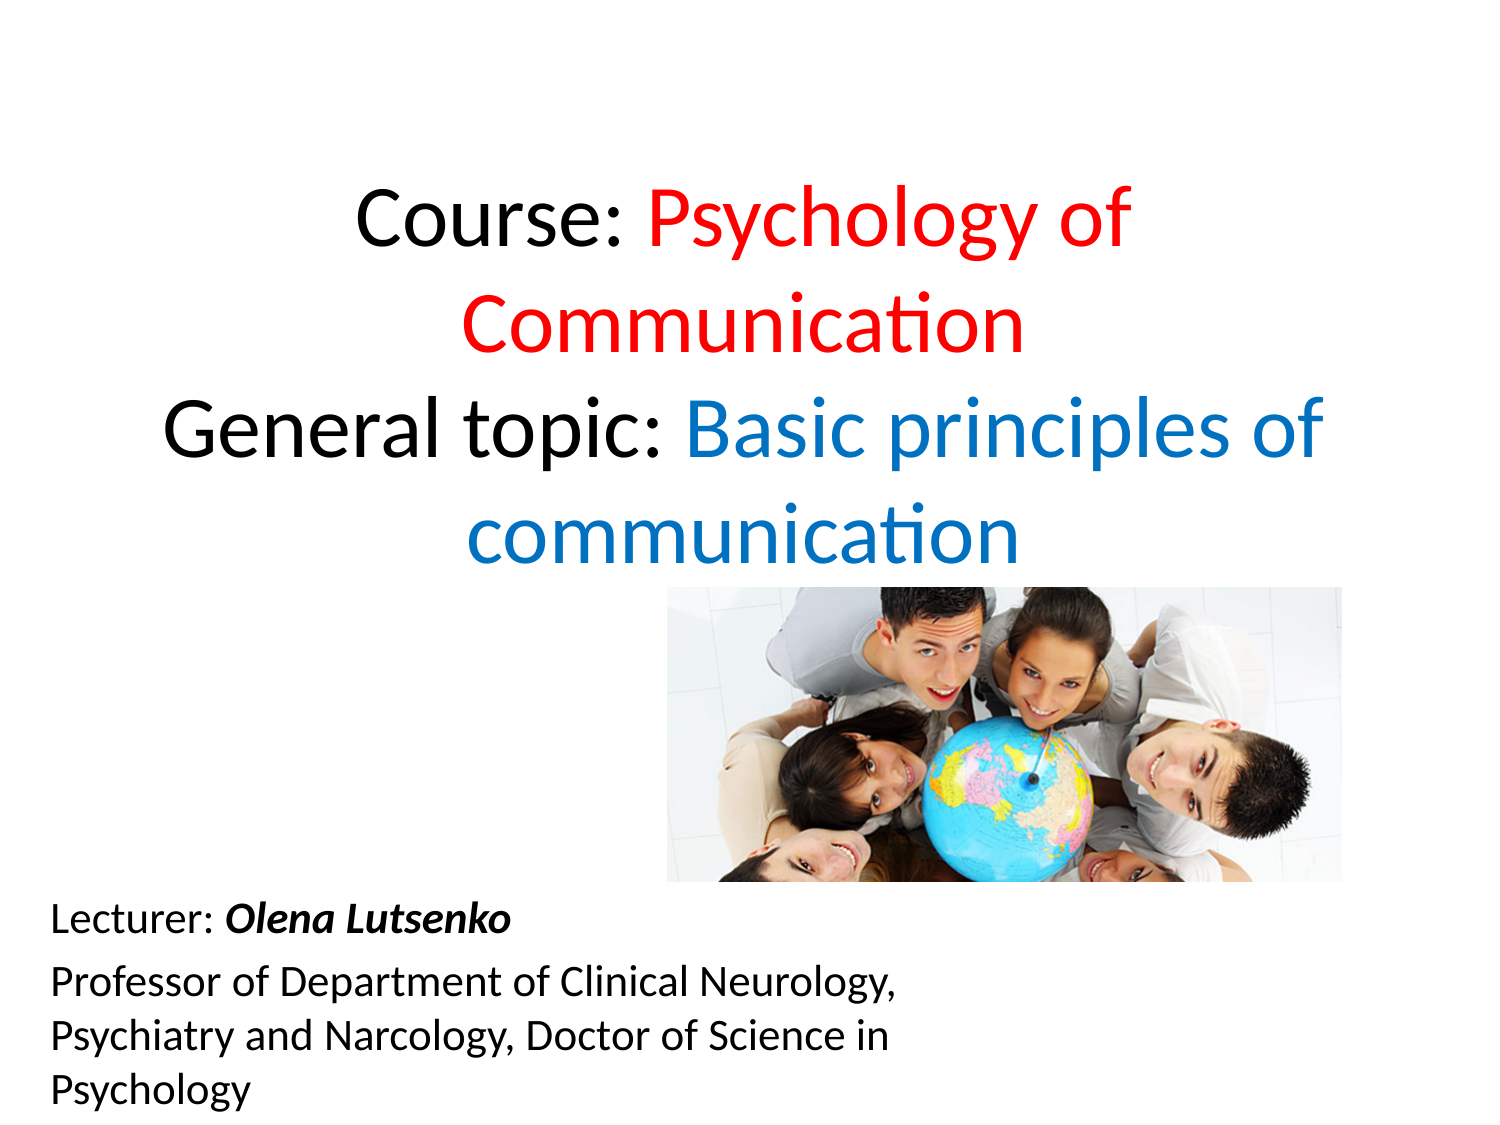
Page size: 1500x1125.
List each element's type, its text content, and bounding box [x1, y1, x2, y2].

picture [666, 586, 1342, 882]
subtitle Lecturer: Olena Lutsenko Professor of Department of Clinical Neurology, Psychiatry and Narcology, Doctor of Science in Psychology [35, 881, 1086, 1123]
title Course: Psychology of Communication General topic: Basic principles of communication [64, 149, 1424, 591]
